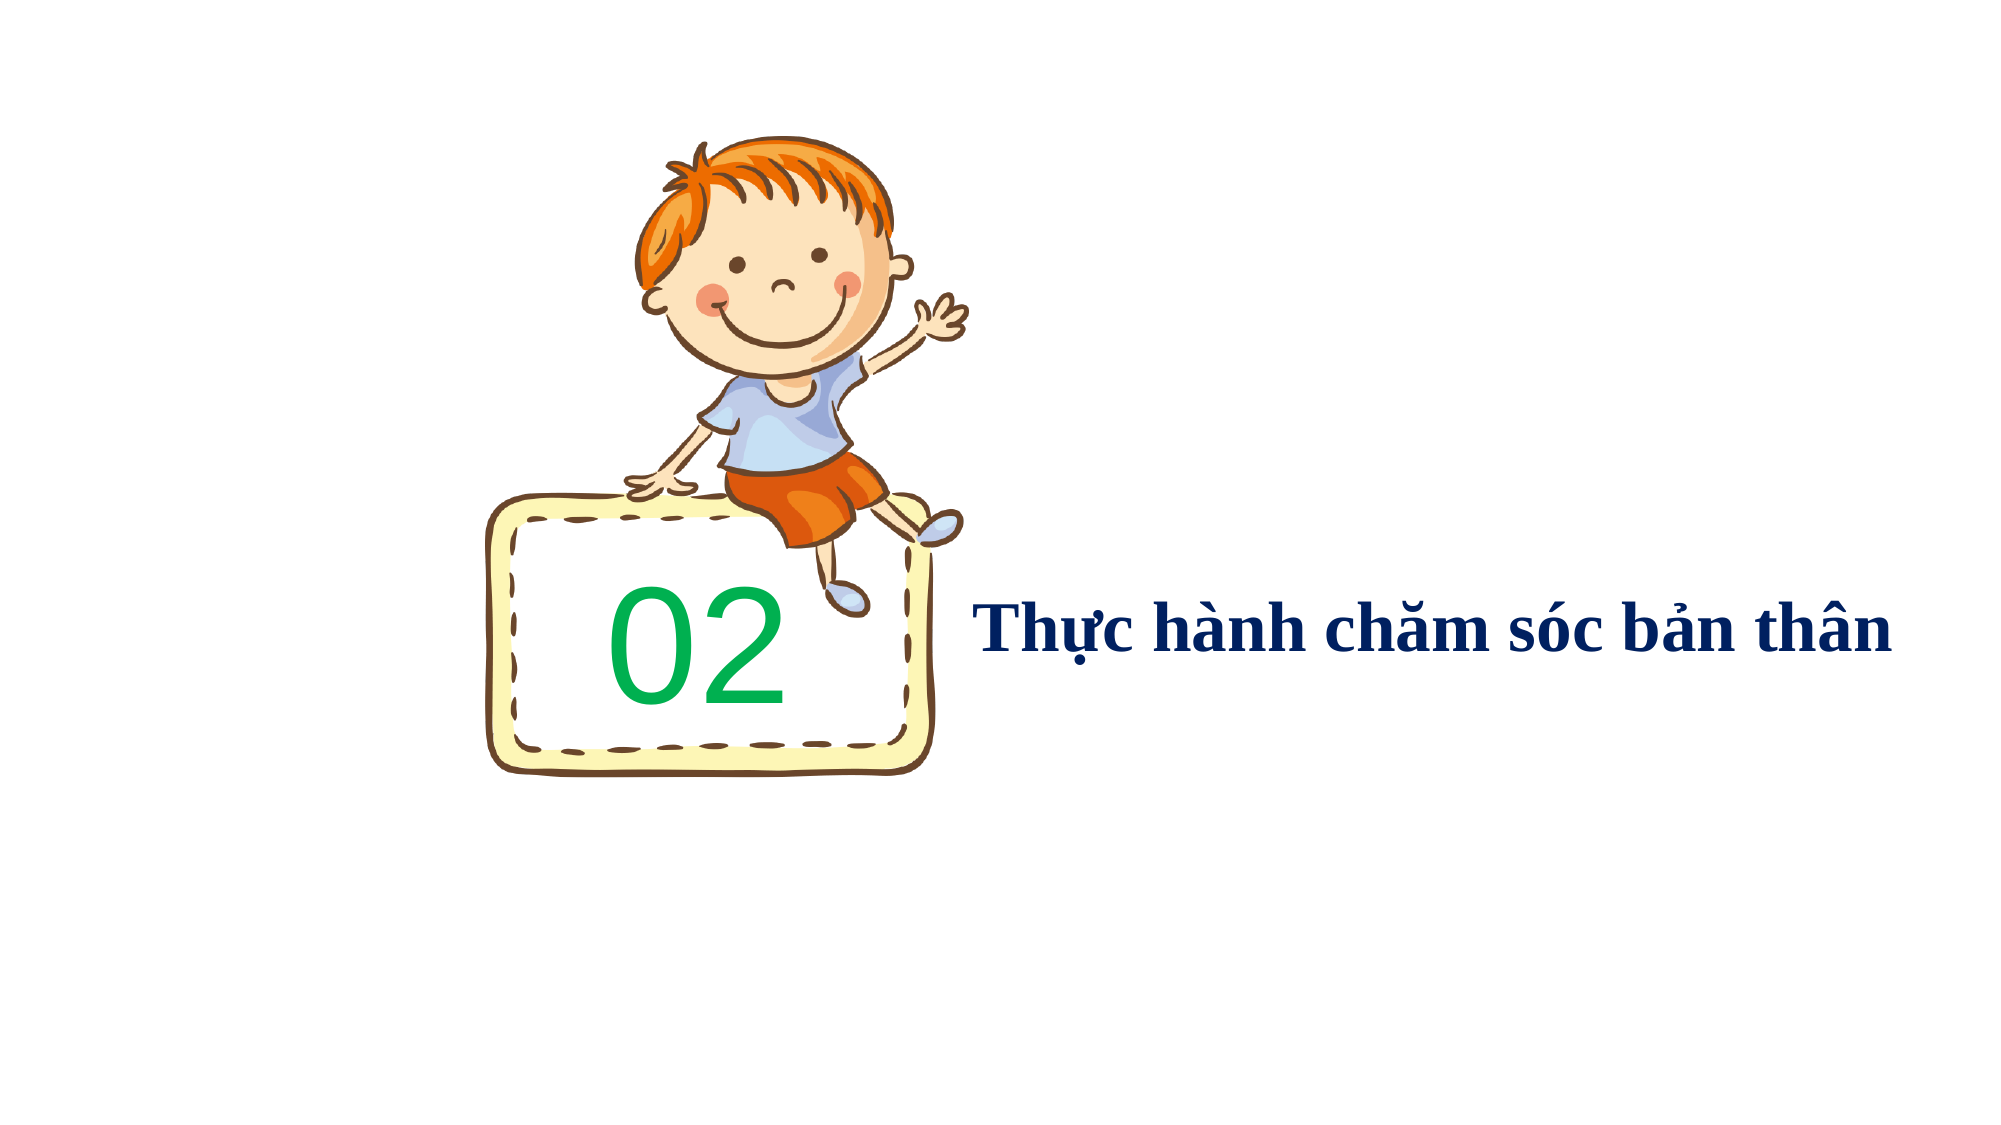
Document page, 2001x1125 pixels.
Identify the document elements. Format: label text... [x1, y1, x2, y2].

text_box Thực hành chăm sóc bản thân [1059, 554, 1914, 666]
picture [395, 125, 1059, 789]
